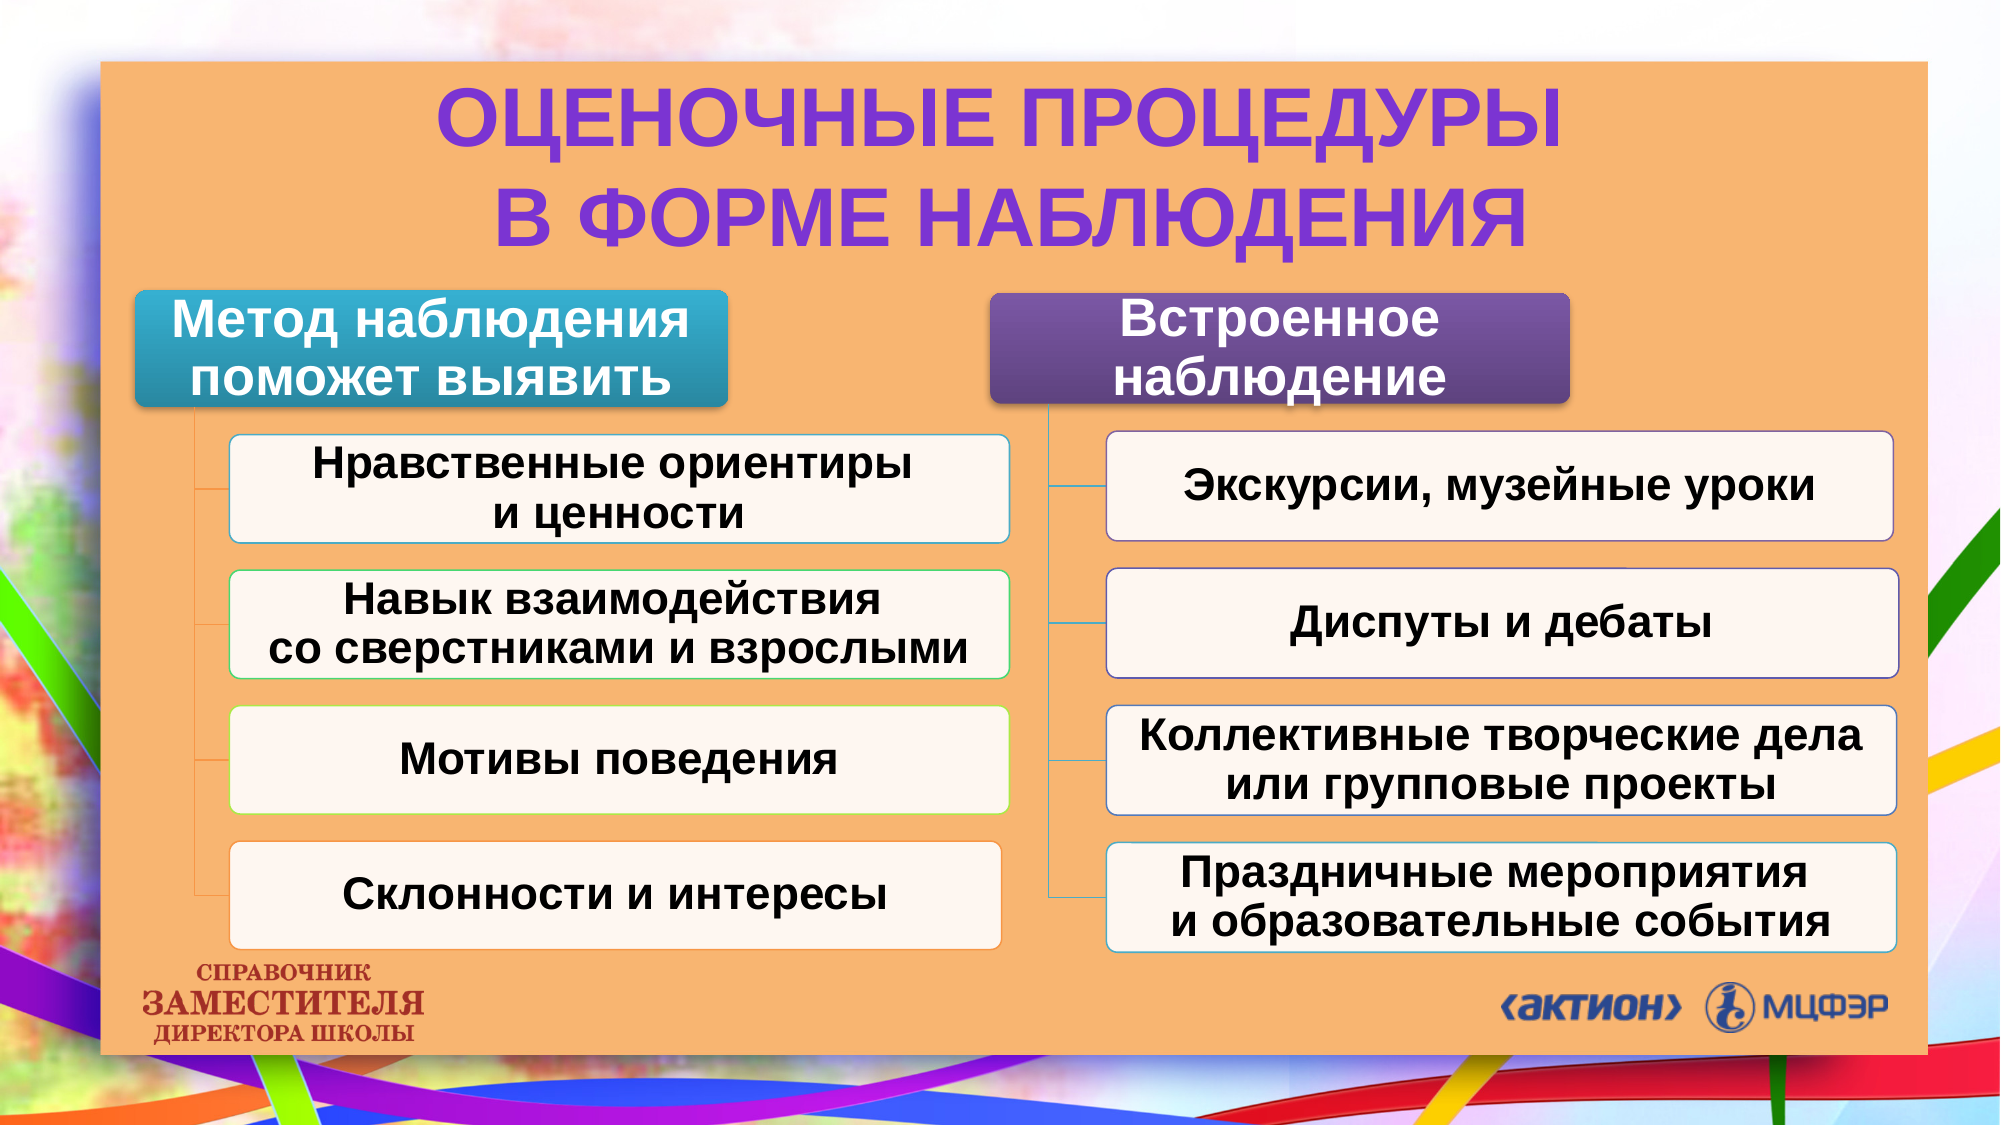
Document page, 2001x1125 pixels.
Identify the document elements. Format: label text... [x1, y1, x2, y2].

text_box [686, 292, 2000, 953]
title оценочные процедуры в форме наблюдения [99, 63, 1924, 263]
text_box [0, 290, 1319, 951]
picture [0, 0, 2001, 1125]
